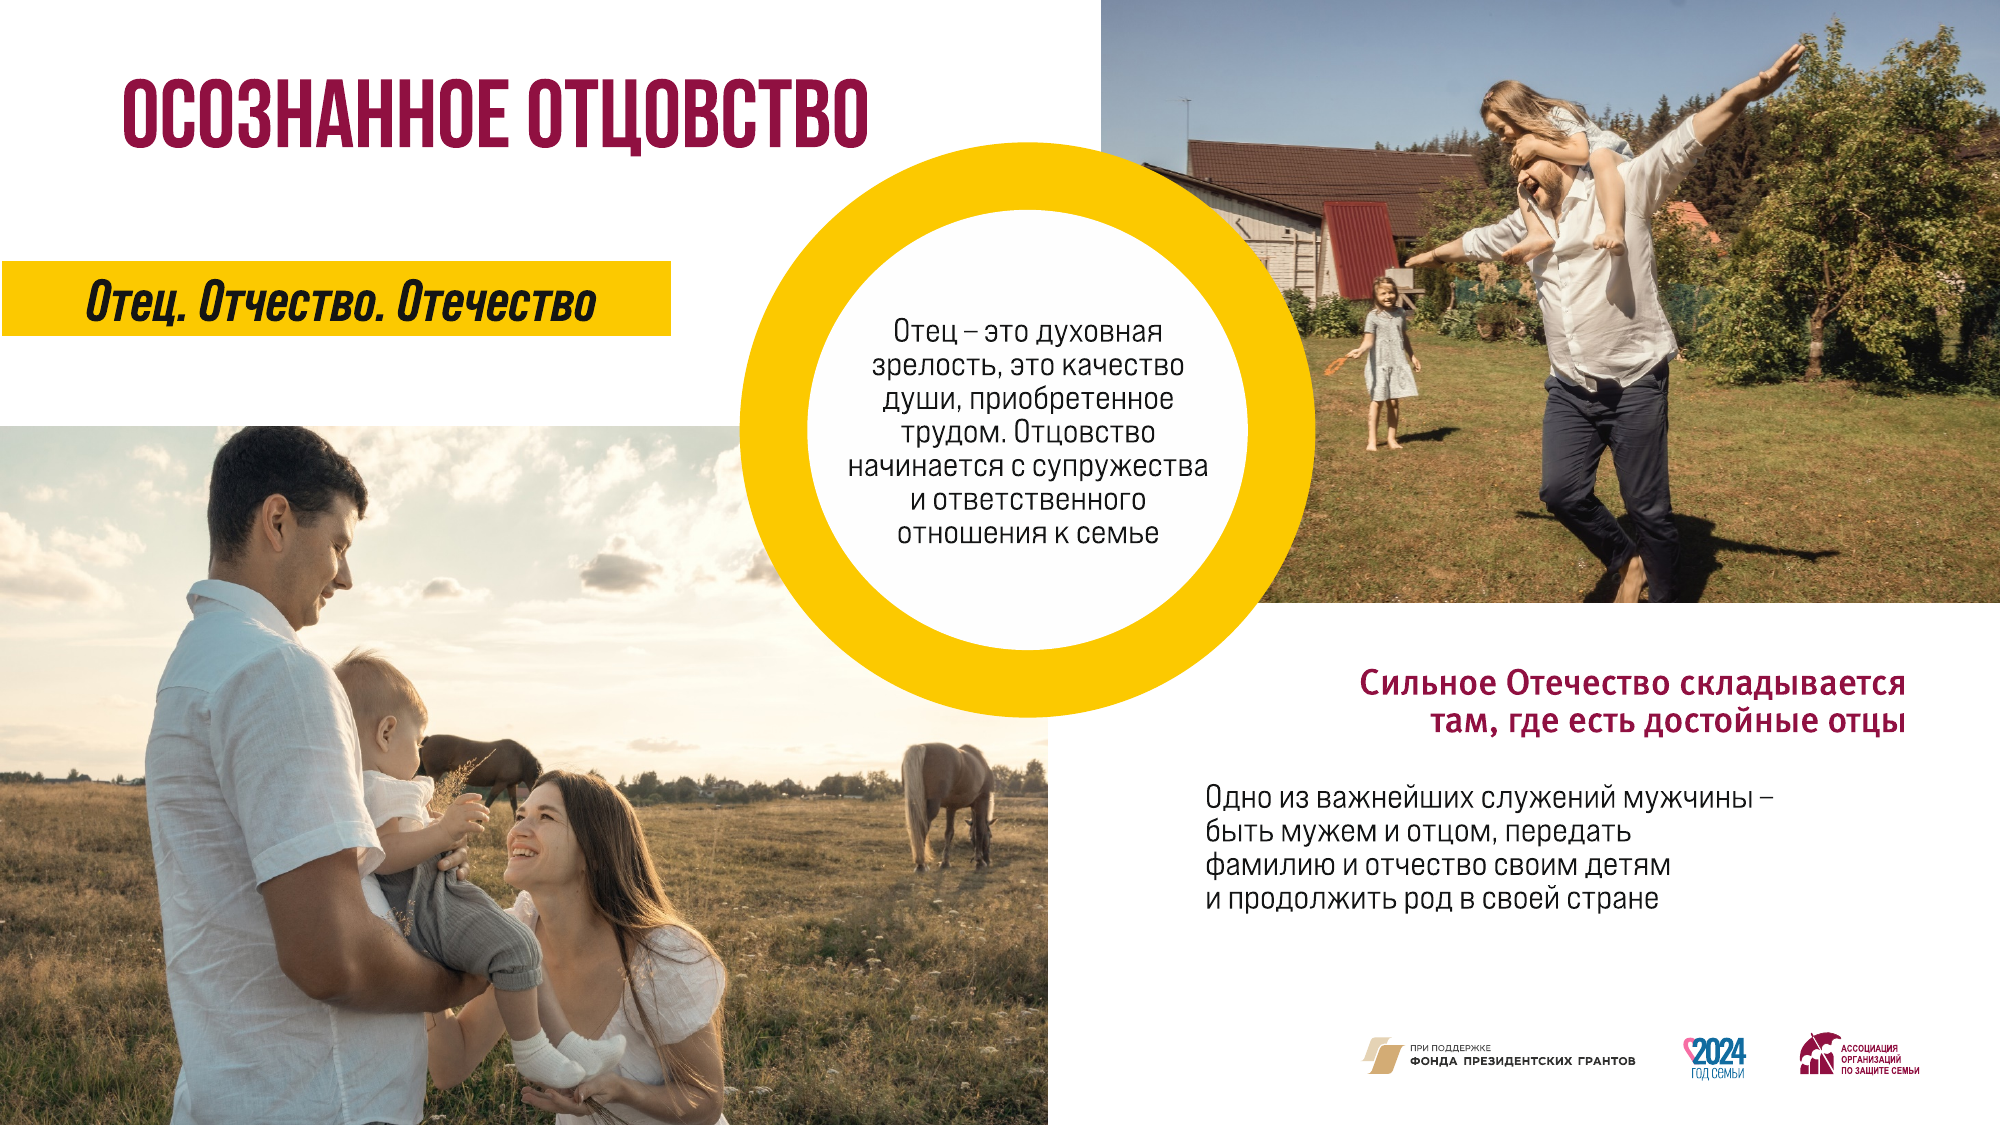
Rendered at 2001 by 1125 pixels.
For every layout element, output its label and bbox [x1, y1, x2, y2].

text_box [0, 0, 2000, 1125]
